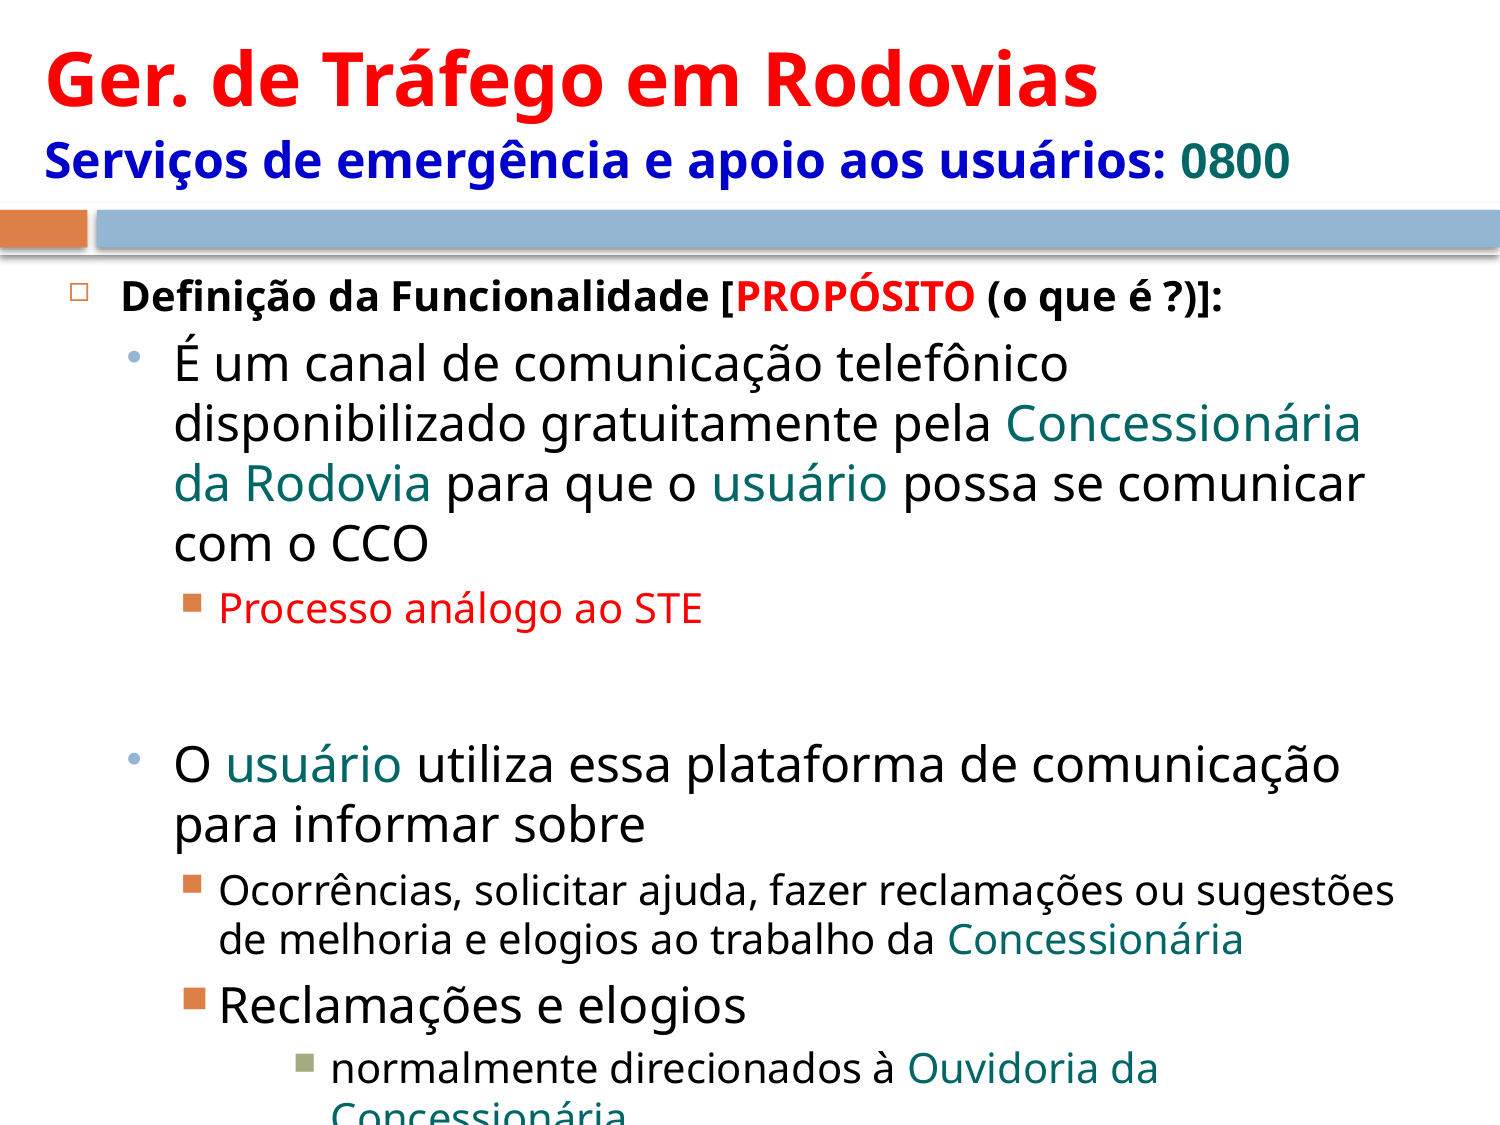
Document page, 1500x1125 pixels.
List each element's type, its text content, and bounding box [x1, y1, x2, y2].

title Ger. de Tráfego em Rodovias Serviços de emergência e apoio aos usuários: 0800 [29, 37, 1471, 200]
list Definição da Funcionalidade [PROPÓSITO (o que é ?)]: É um canal de comunicação telefônico disponibilizado gratuitamente pela Concessionária da Rodovia para que o usuário possa se comunicar com o CCO Processo análogo ao STE O usuário utiliza essa plataforma de comunicação para informar sobre Ocorrências, solicitar ajuda, fazer reclamações ou sugestões de melhoria e elogios ao trabalho da Concessionária Reclamações e elogios normalmente direcionados à Ouvidoria da Concessionária [53, 262, 1438, 1083]
